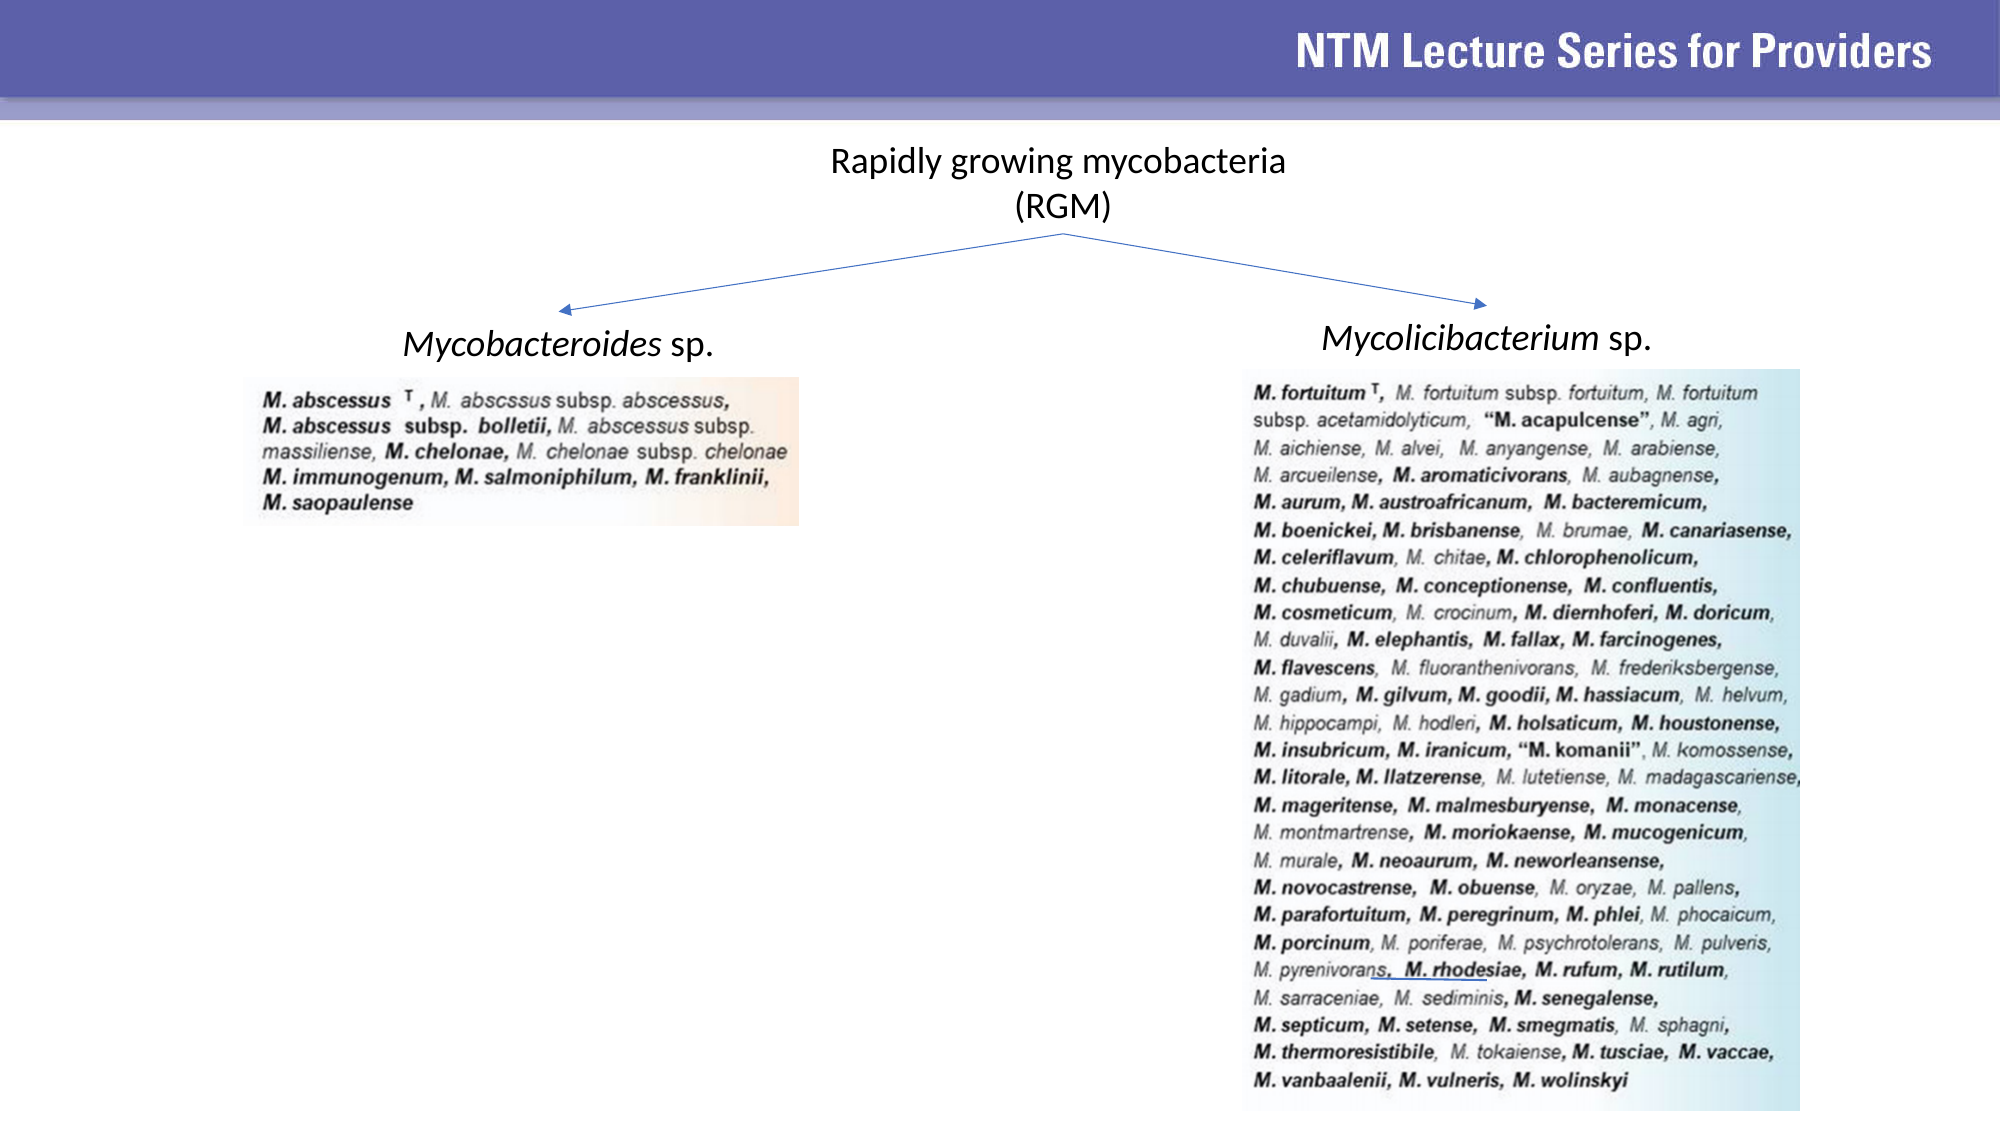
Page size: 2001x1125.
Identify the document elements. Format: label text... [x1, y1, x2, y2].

picture [0, 0, 2000, 1125]
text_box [1063, 235, 1487, 306]
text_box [558, 235, 1064, 312]
text_box Rapidly growing mycobacteria (RGM) [815, 129, 1311, 234]
text_box Mycobacteroides sp. [387, 311, 730, 372]
text_box Mycolicibacterium sp. [1306, 305, 1668, 366]
